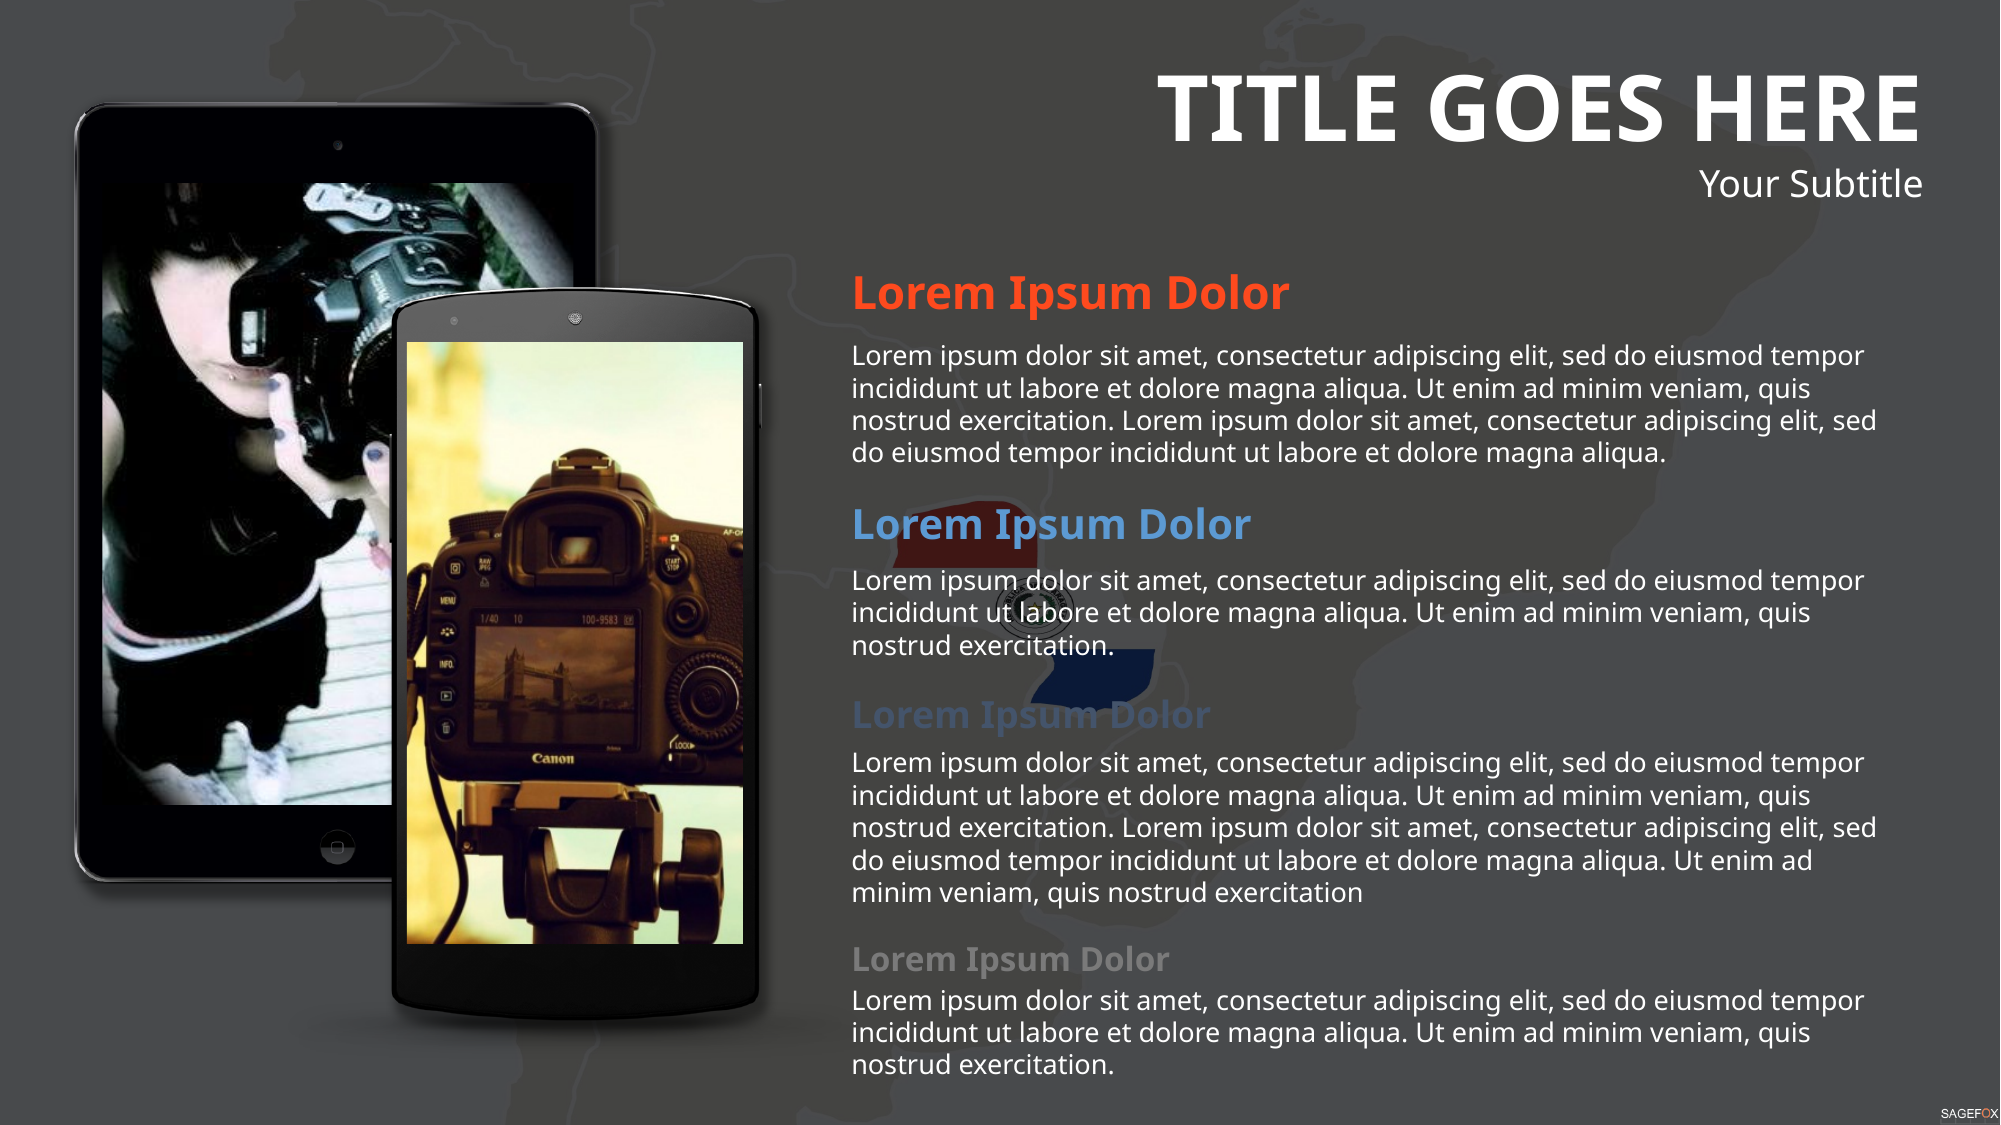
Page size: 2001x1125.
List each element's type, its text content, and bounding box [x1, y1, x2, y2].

text_box TITLE GOES HERE Your Subtitle [1035, 42, 1939, 212]
picture [25, 77, 859, 1074]
text_box Lorem Ipsum Dolor Lorem ipsum dolor sit amet, consectetur adipiscing elit, sed do eiusmod tempor incididunt ut labore et dolore magna aliqua. Ut enim ad minim veniam, quis nostrud exercitation. Lorem ipsum dolor sit amet, consectetur adipiscing elit, sed do eiusmod tempor incididunt ut labore et dolore magna aliqua. Lorem Ipsum Dolor Lorem ipsum dolor sit amet, consectetur adipiscing elit, sed do eiusmod tempor incididunt ut labore et dolore magna aliqua. Ut enim ad minim veniam, quis nostrud exercitation. Lorem Ipsum Dolor Lorem ipsum dolor sit amet, consectetur adipiscing elit, sed do eiusmod tempor incididunt ut labore et dolore magna aliqua. Ut enim ad minim veniam, quis nostrud exercitation. Lorem ipsum dolor sit amet, consectetur adipiscing elit, sed do eiusmod tempor incididunt ut labore et dolore magna aliqua. Ut enim ad minim veniam, quis nostrud exercitation Lorem Ipsum Dolor Lorem ipsum dolor sit amet, consectetur adipiscing elit, sed do eiusmod tempor incididunt ut labore et dolore magna aliqua. Ut enim ad minim veniam, quis nostrud exercitation. [836, 256, 1914, 1125]
picture [1940, 0, 2001, 1125]
